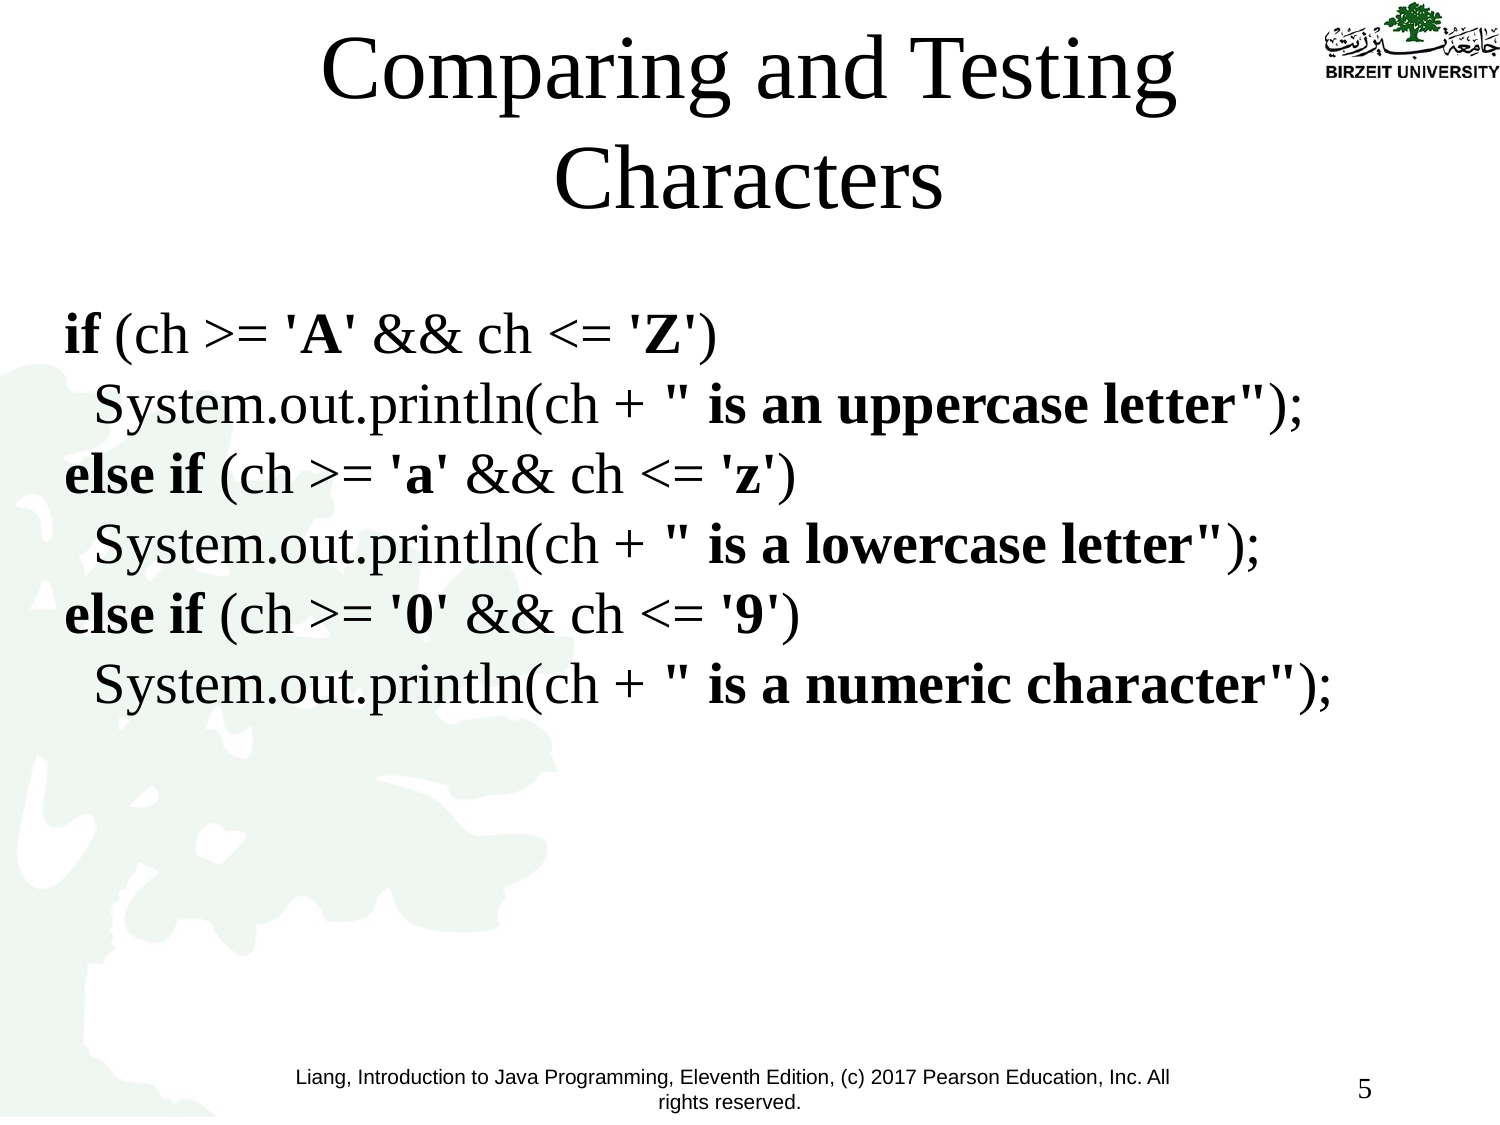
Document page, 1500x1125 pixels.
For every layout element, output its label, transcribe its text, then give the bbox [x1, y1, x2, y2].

text_box if (ch >= 'A' && ch <= 'Z') System.out.println(ch + " is an uppercase letter"); else if (ch >= 'a' && ch <= 'z') System.out.println(ch + " is a lowercase letter"); else if (ch >= '0' && ch <= '9') System.out.println(ch + " is a numeric character"); [49, 287, 1475, 723]
slide_number 5 [1074, 1049, 1388, 1125]
picture [1388, 2, 1500, 78]
title Comparing and Testing Characters [112, 0, 1388, 235]
